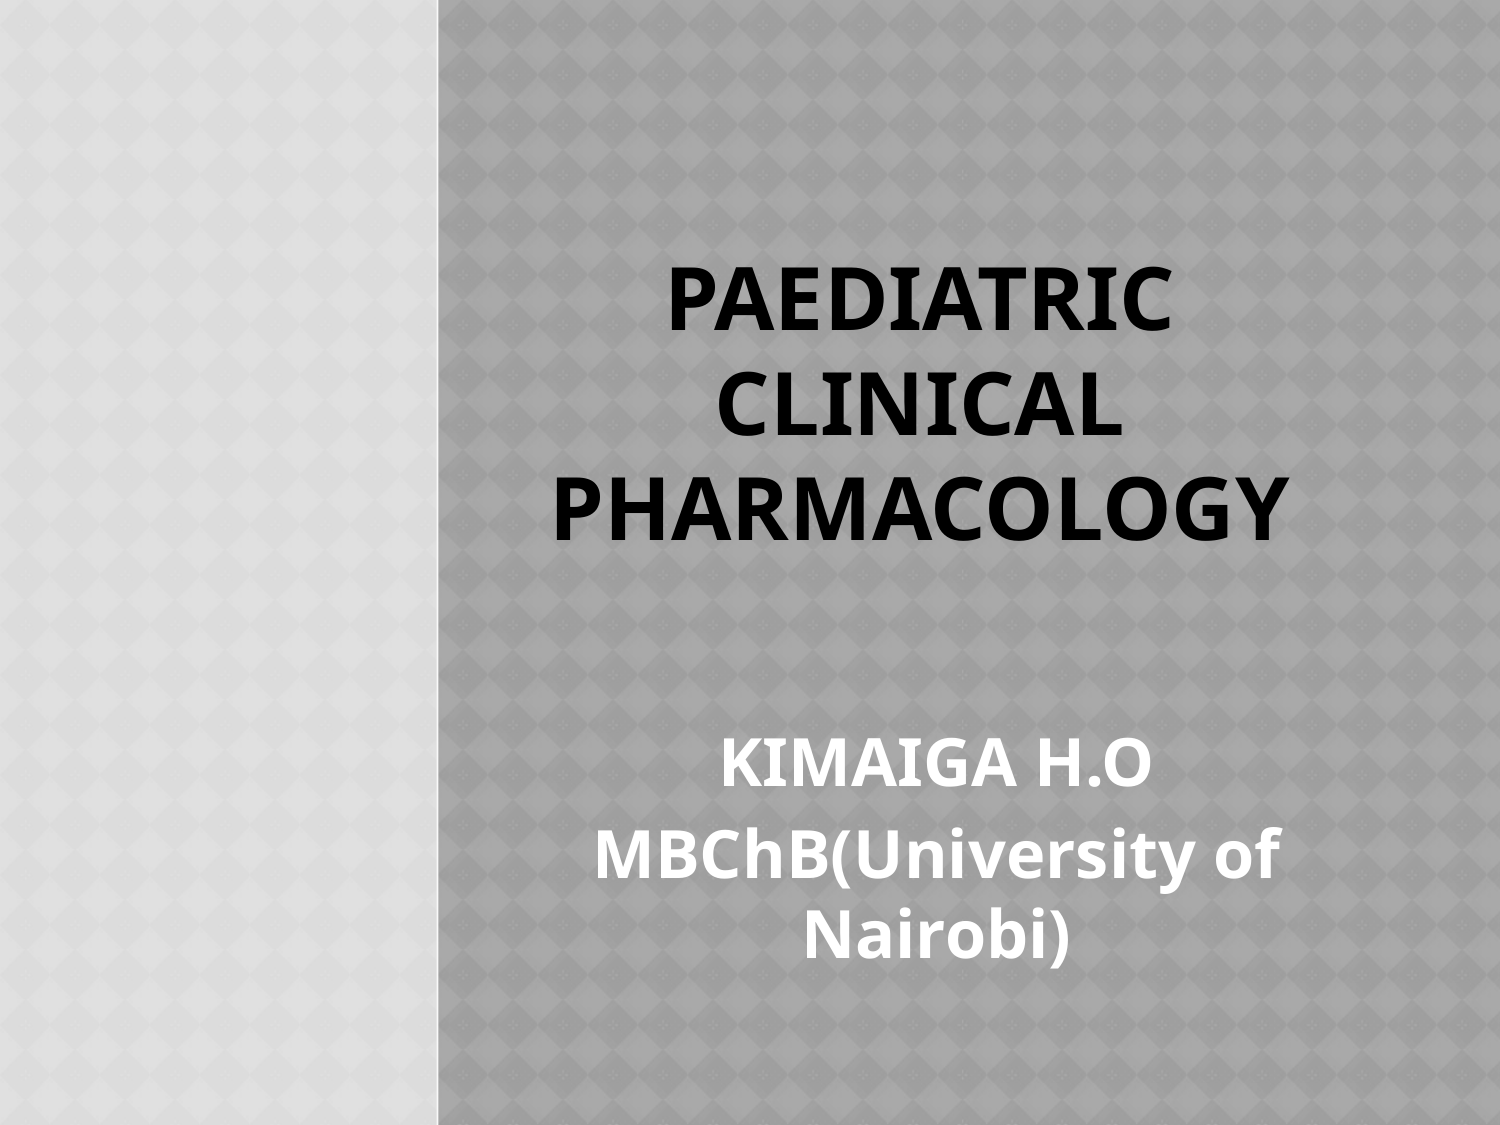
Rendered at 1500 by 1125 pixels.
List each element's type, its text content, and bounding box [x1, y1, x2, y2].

title PAEDIATRIC CLINICAL PHARMACOLOGY [450, 87, 1390, 558]
subtitle KIMAIGA H.O MBChB(University of Nairobi) [460, 719, 1413, 900]
